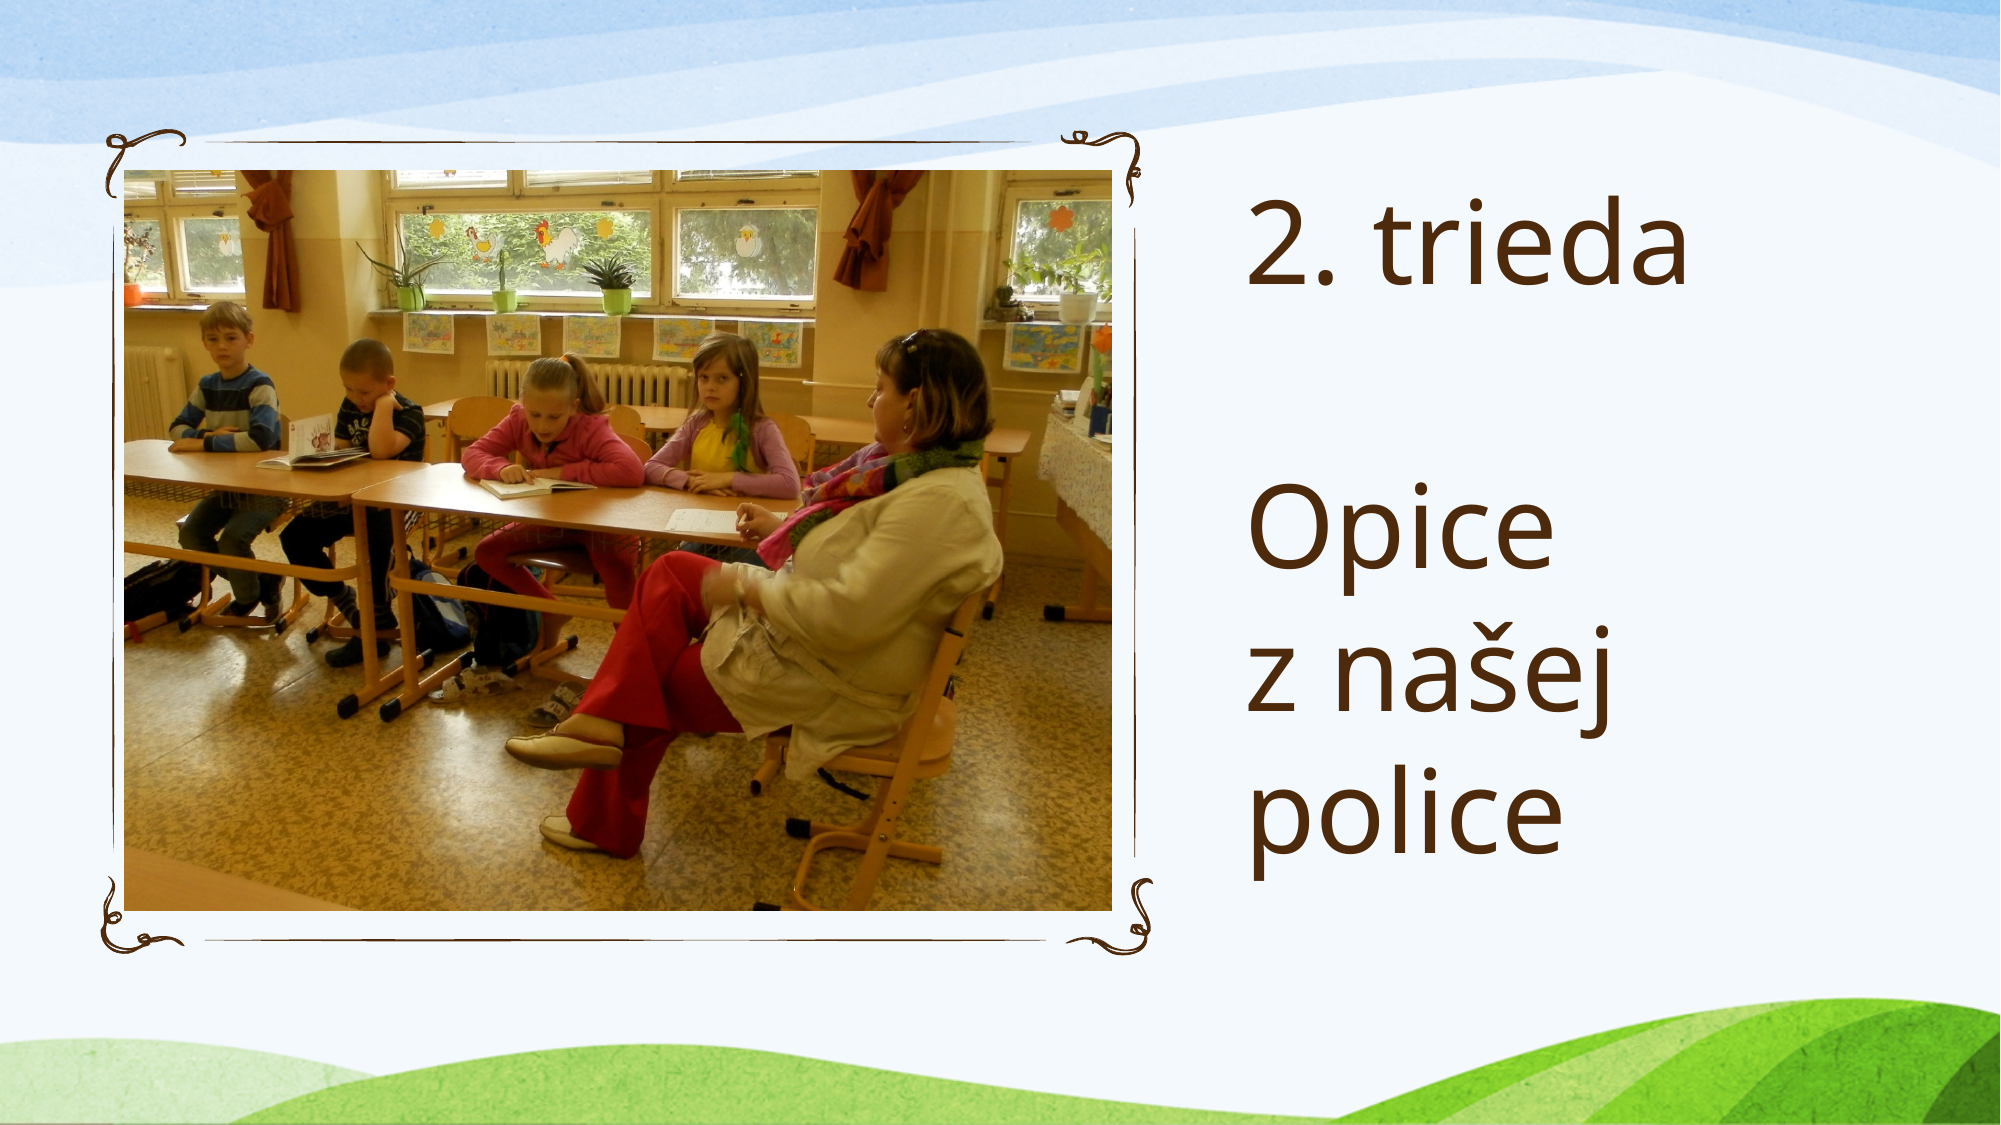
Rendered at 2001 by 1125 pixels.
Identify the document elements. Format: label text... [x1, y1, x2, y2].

picture [0, 0, 2001, 1125]
title 2. trieda Opice z našej police [1229, 153, 1860, 1049]
